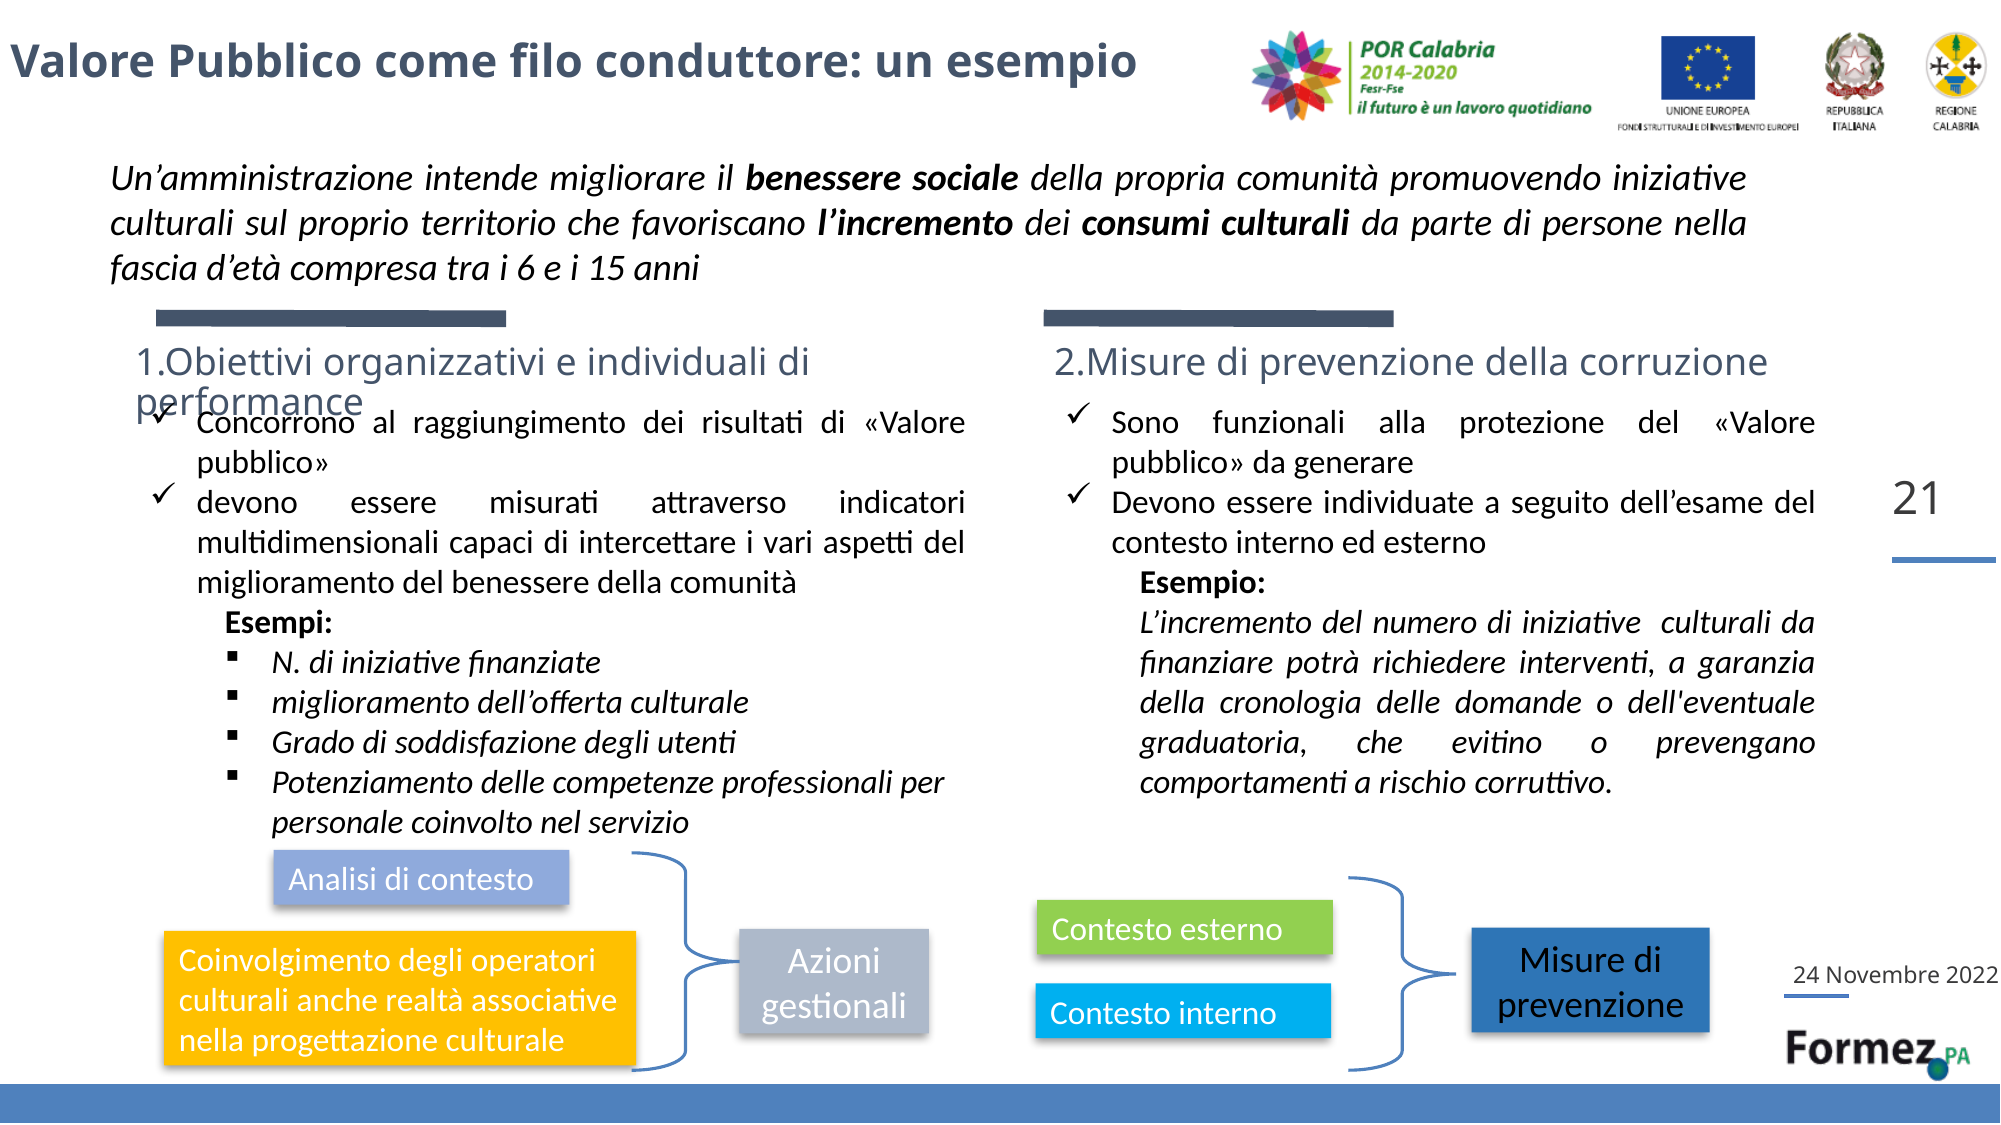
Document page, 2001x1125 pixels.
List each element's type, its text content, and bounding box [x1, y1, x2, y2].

title Valore Pubblico come filo conduttore: un esempio [10, 9, 1221, 87]
text_box Un’amministrazione intende migliorare il benessere sociale della propria comunità promuovendo iniziative culturali sul proprio territorio che favoriscano l’incremento dei consumi culturali da parte di persone nella fascia d’età compresa tra i 6 e i 15 anni [95, 145, 1763, 296]
text_box [1348, 877, 1457, 1071]
text_box [631, 852, 740, 1071]
text_box Contesto esterno [1037, 899, 1333, 955]
text_box Concorrono al raggiungimento dei risultati di «Valore pubblico» devono essere misurati attraverso indicatori multidimensionali capaci di intercettare i vari aspetti del miglioramento del benessere della comunità Esempi: N. di iniziative finanziate miglioramento dell’offerta culturale Grado di soddisfazione degli utenti Potenziamento delle competenze professionali per personale coinvolto nel servizio [135, 393, 982, 848]
text_box Azioni gestionali [739, 928, 929, 1034]
text_box Coinvolgimento degli operatori culturali anche realtà associative nella progettazione culturale [164, 930, 631, 1066]
picture [1246, 2, 2000, 153]
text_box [1783, 955, 2000, 1085]
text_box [1892, 472, 1996, 563]
text_box Contesto interno [1035, 983, 1332, 1039]
text_box Sono funzionali alla protezione del «Valore pubblico» da generare Devono essere individuate a seguito dell’esame del contesto interno ed esterno Esempio: L’incremento del numero di iniziative culturali da finanziare potrà richiedere interventi, a garanzia della cronologia delle domande o dell'eventuale graduatoria, che evitino o prevengano comportamenti a rischio corruttivo. [1049, 393, 1832, 808]
text_box Analisi di contesto [273, 849, 570, 905]
text_box Misure di prevenzione [1471, 927, 1710, 1033]
list 1.Obiettivi organizzativi e individuali di performance [135, 342, 1000, 409]
list 2.Misure di prevenzione della corruzione [1054, 342, 1836, 409]
